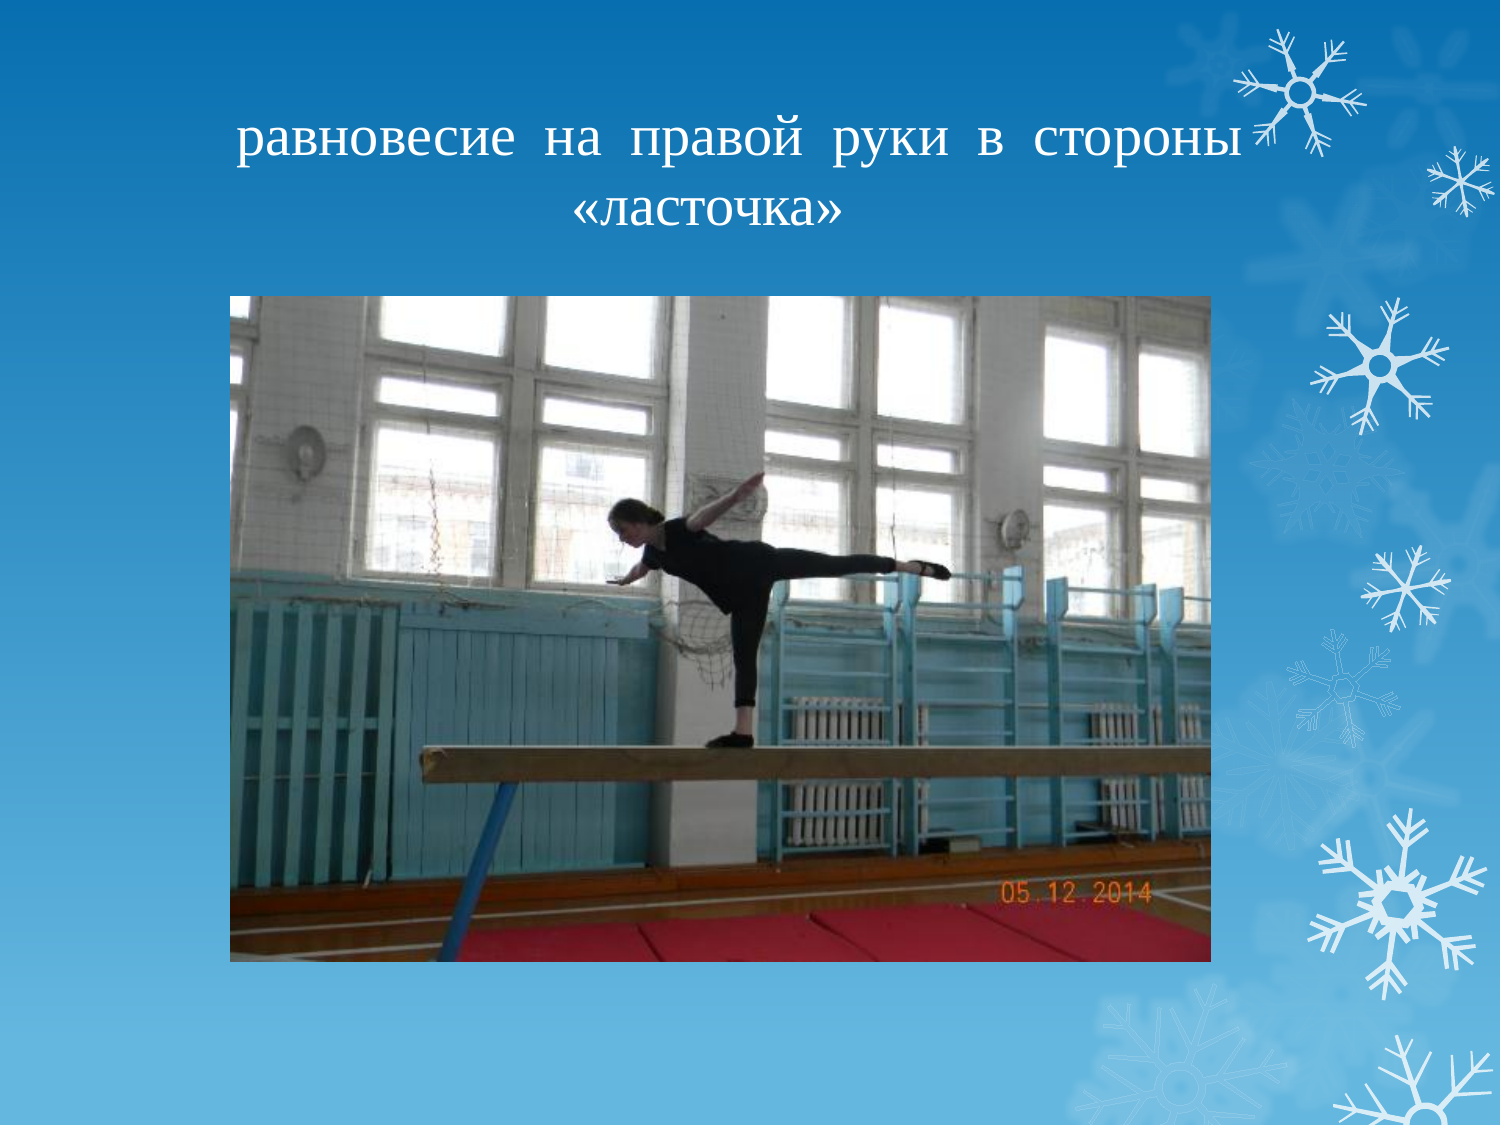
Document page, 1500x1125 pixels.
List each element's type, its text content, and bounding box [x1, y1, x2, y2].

title равновесие на правой руки в стороны «ласточка» [135, 66, 1258, 268]
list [229, 295, 1212, 962]
